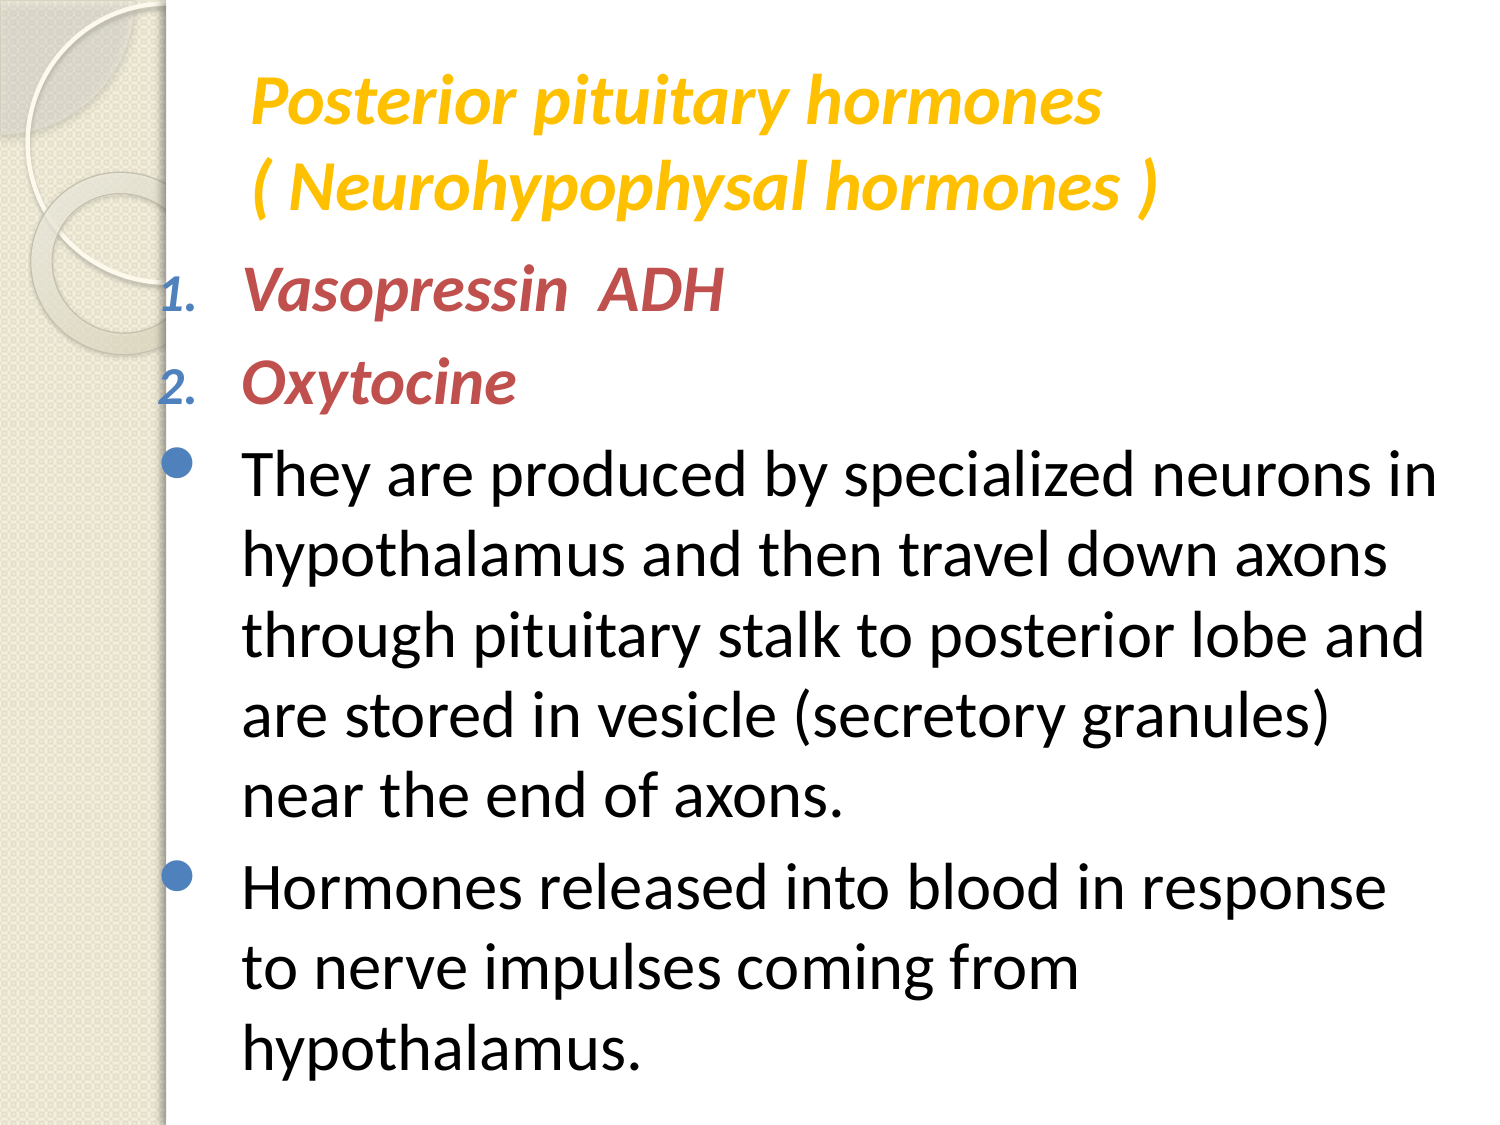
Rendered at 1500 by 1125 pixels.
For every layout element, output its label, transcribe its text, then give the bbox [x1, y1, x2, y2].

title Posterior pituitary hormones ( Neurohypophysal hormones ) [235, 45, 1466, 233]
list Vasopressin ADH Oxytocine They are produced by specialized neurons in hypothalamus and then travel down axons through pituitary stalk to posterior lobe and are stored in vesicle (secretory granules) near the end of axons. Hormones released into blood in response to nerve impulses coming from hypothalamus. [128, 237, 1466, 1102]
